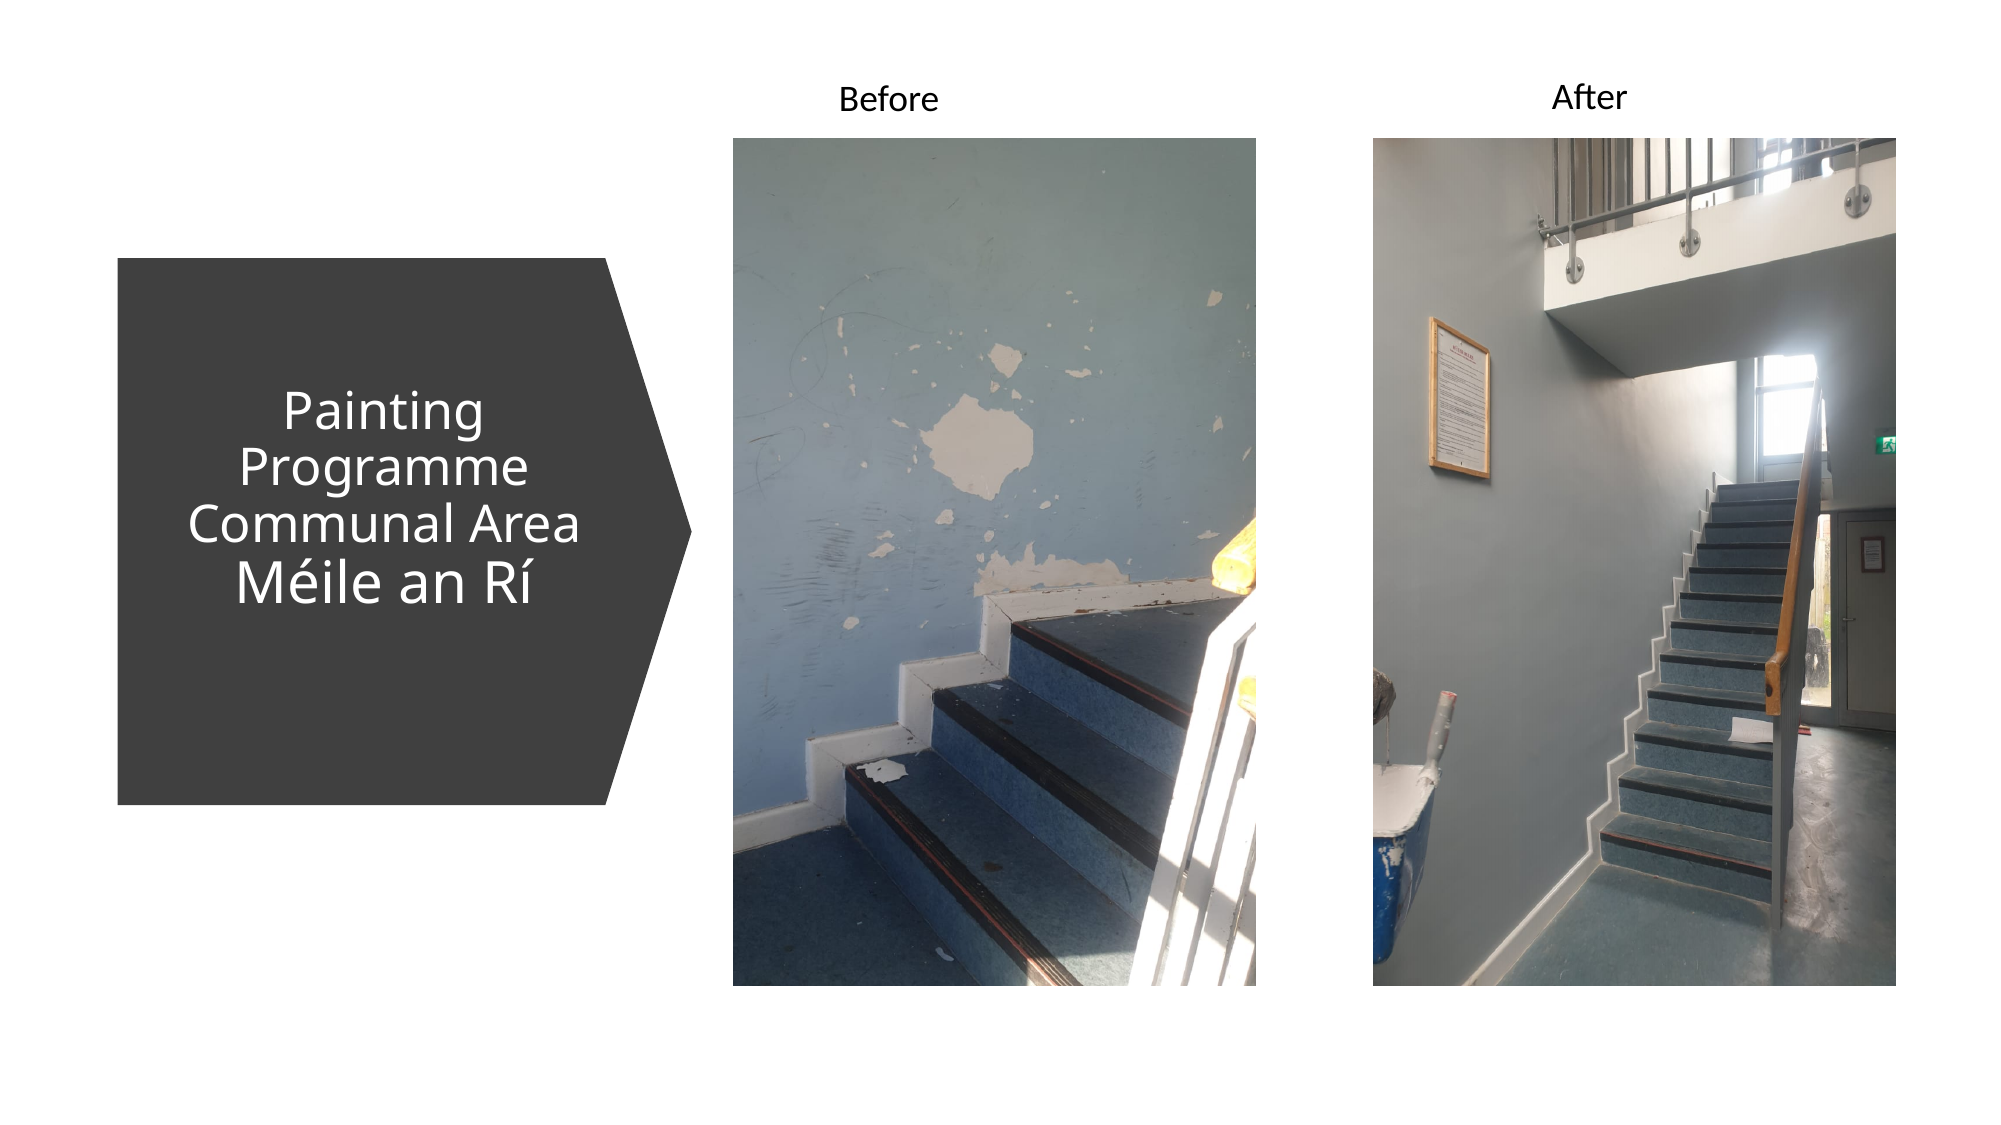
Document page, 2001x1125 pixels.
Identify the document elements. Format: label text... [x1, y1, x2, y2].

text_box Before [824, 66, 1068, 126]
picture [1373, 138, 1896, 986]
picture [733, 138, 1256, 986]
text_box After [1537, 64, 1678, 125]
text_box [116, 257, 693, 807]
title Painting Programme Communal Area Méile an Rí [168, 322, 601, 741]
